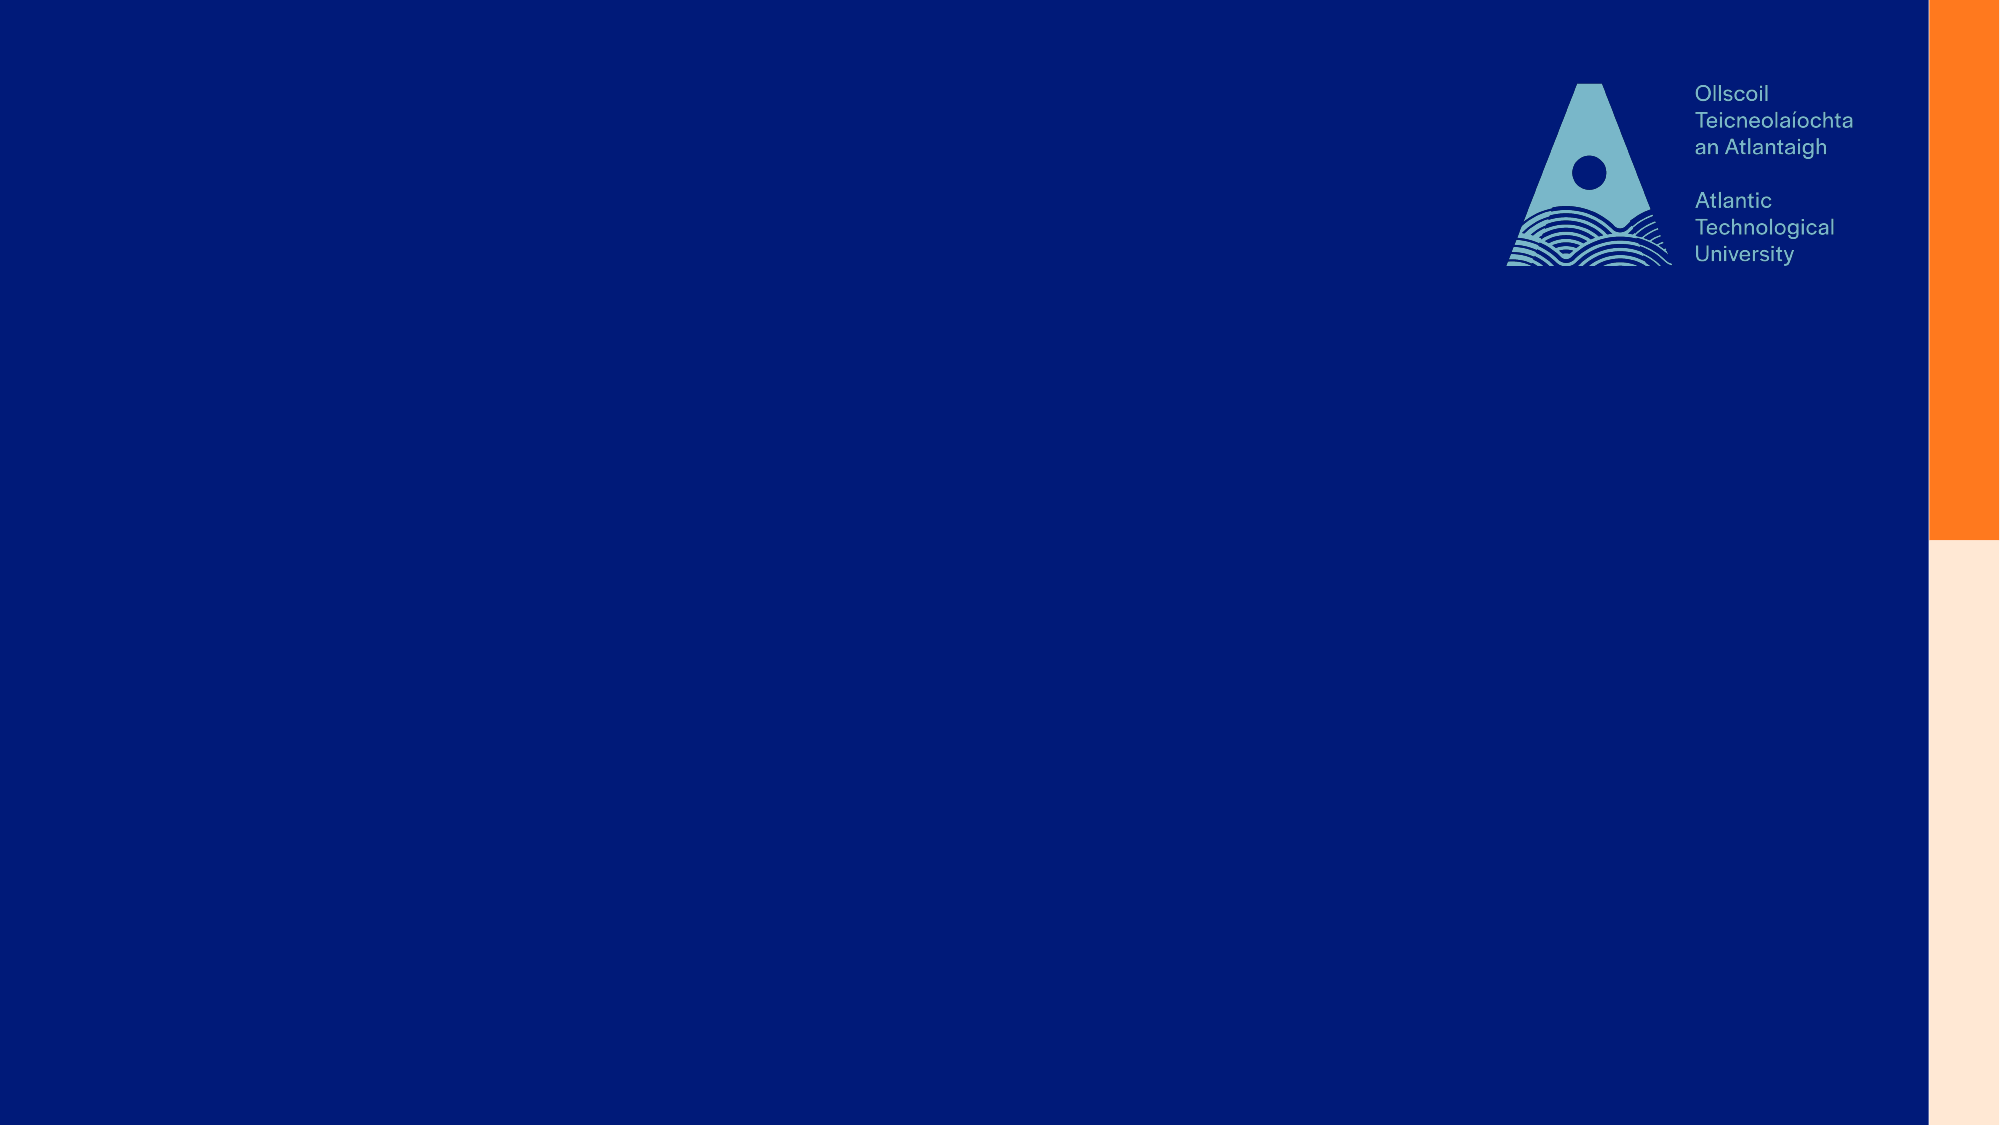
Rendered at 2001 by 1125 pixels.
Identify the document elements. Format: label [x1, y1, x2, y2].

picture [1504, 80, 1855, 269]
